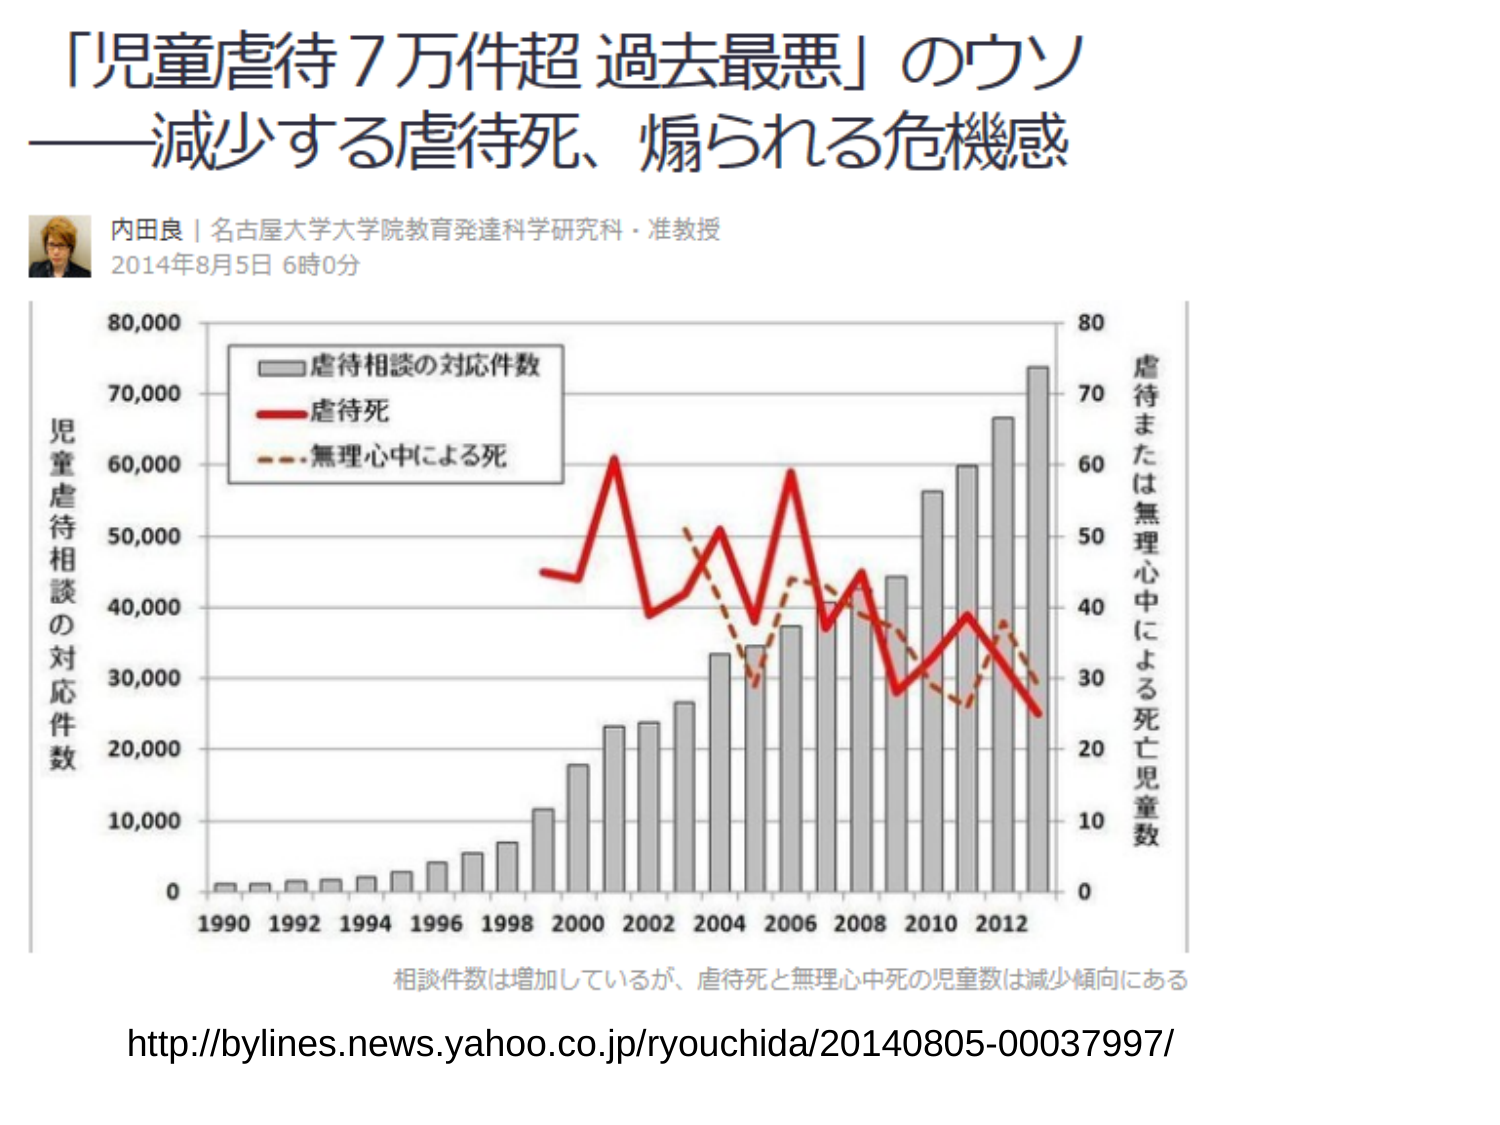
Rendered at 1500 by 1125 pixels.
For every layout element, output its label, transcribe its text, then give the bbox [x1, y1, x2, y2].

text_box http://bylines.news.yahoo.co.jp/ryouchida/20140805-00037997/ [112, 1011, 1306, 1072]
picture [0, 0, 1211, 1006]
